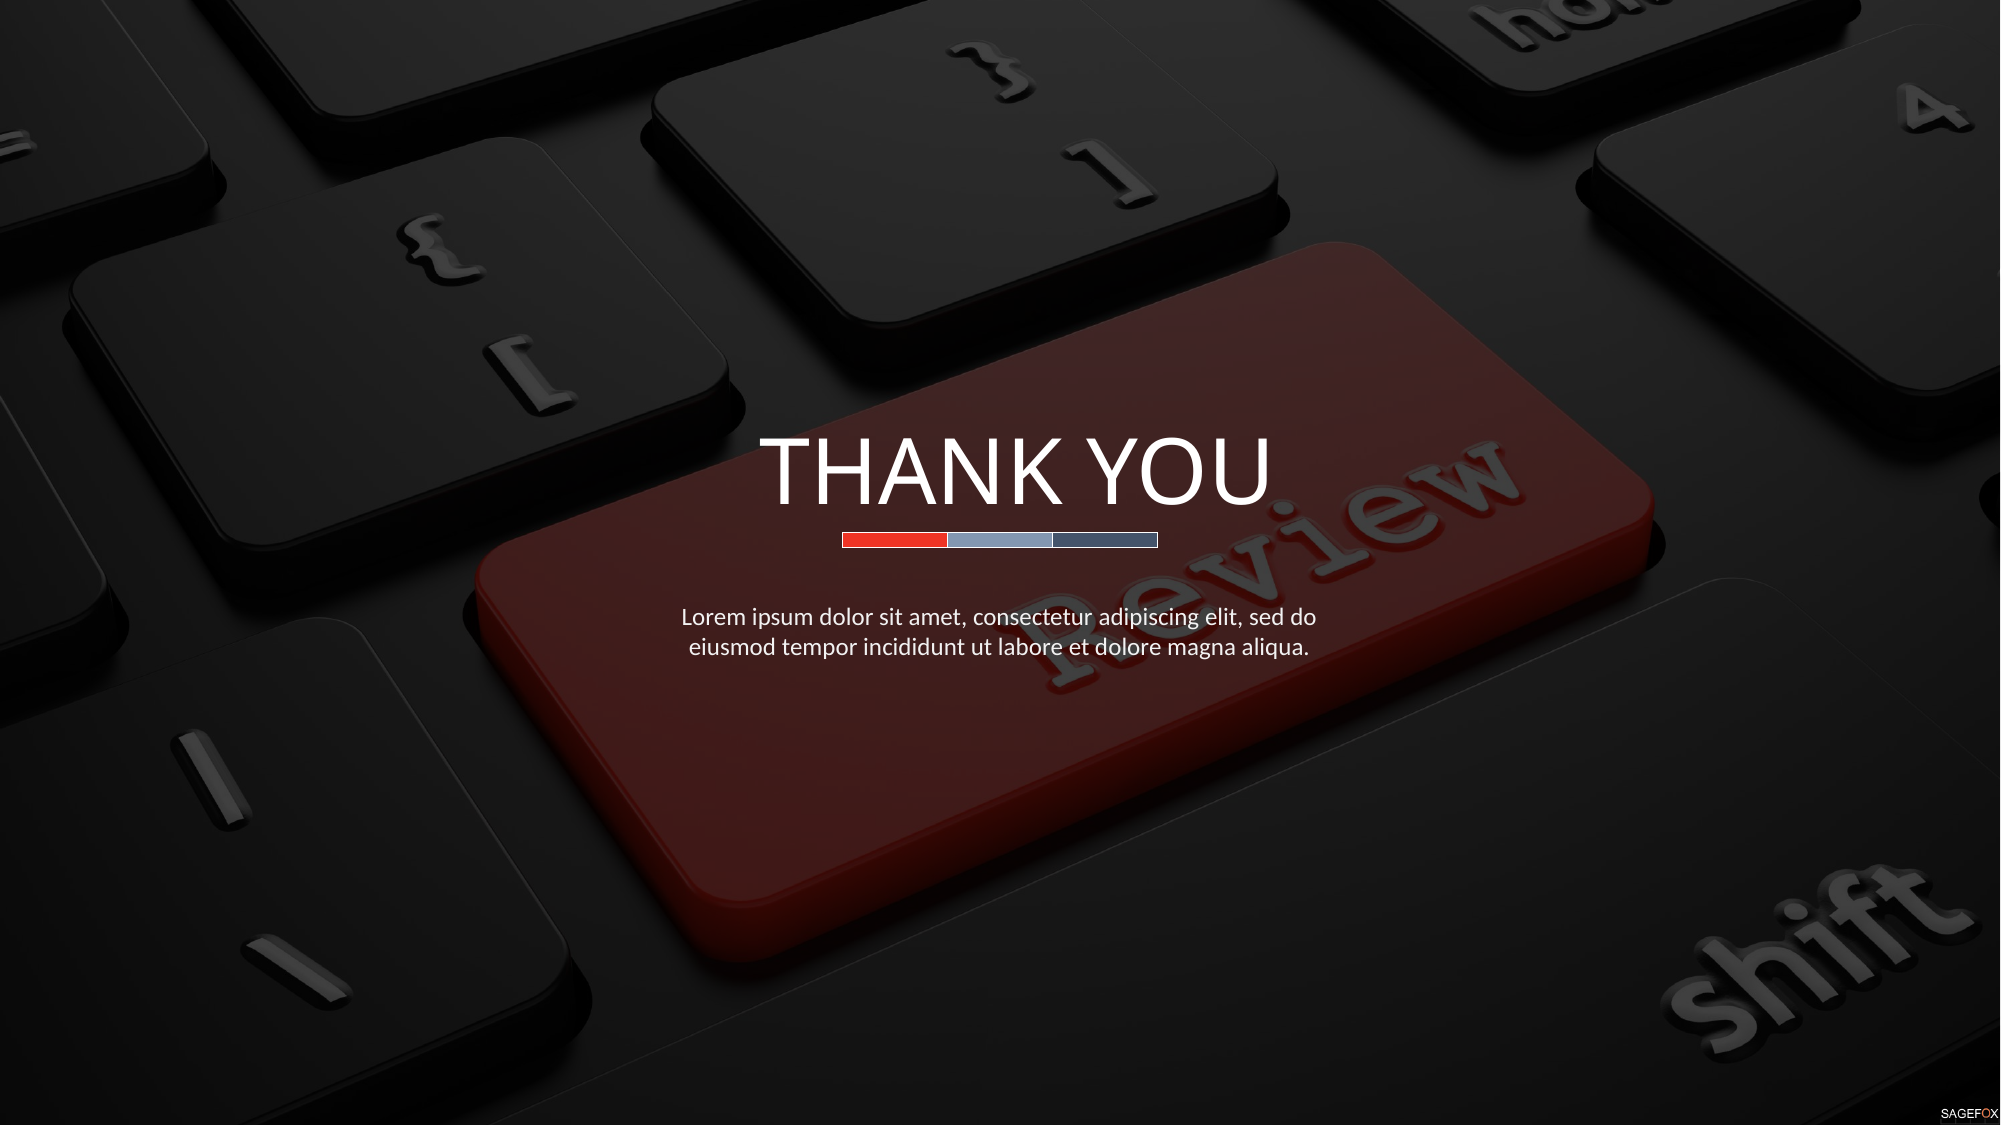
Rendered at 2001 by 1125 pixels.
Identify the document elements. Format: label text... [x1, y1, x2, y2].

text_box Lorem ipsum dolor sit amet, consectetur adipiscing elit, sed do eiusmod tempor incididunt ut labore et dolore magna aliqua. [660, 593, 1340, 668]
text_box THANK YOU [565, 405, 1470, 531]
picture [0, 0, 2001, 1125]
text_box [842, 532, 1158, 548]
